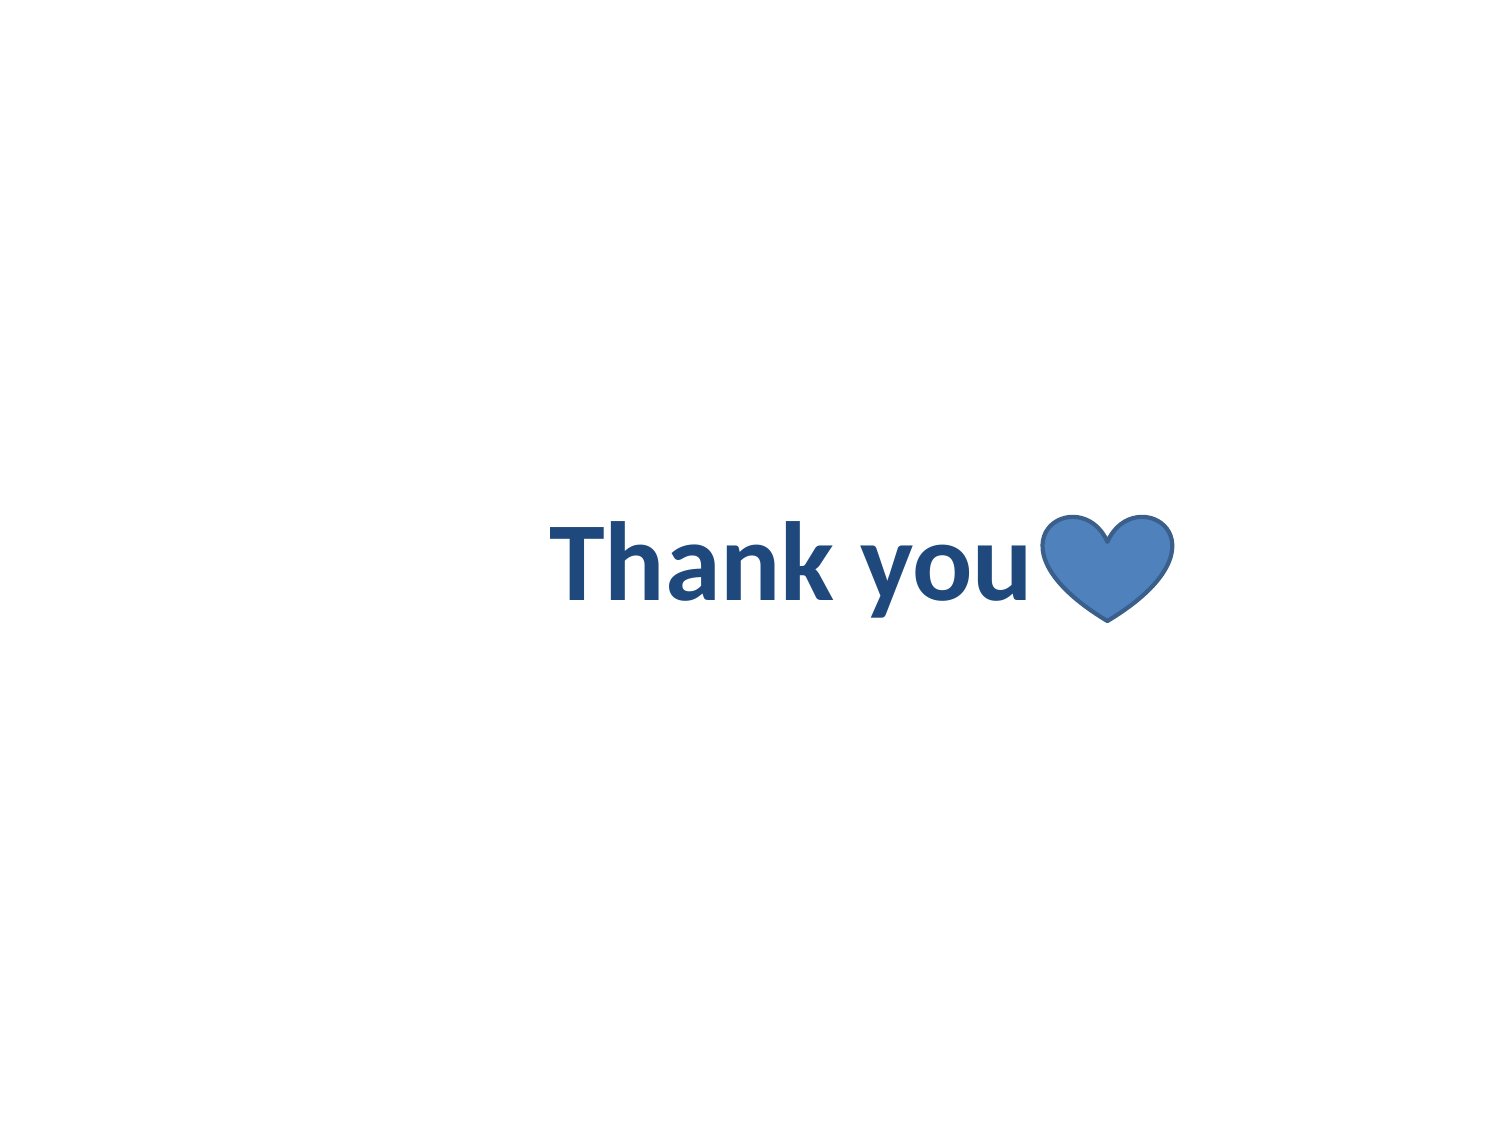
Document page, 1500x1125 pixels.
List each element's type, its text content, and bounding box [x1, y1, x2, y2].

text_box Thank you [504, 480, 1049, 631]
text_box [1040, 514, 1175, 623]
